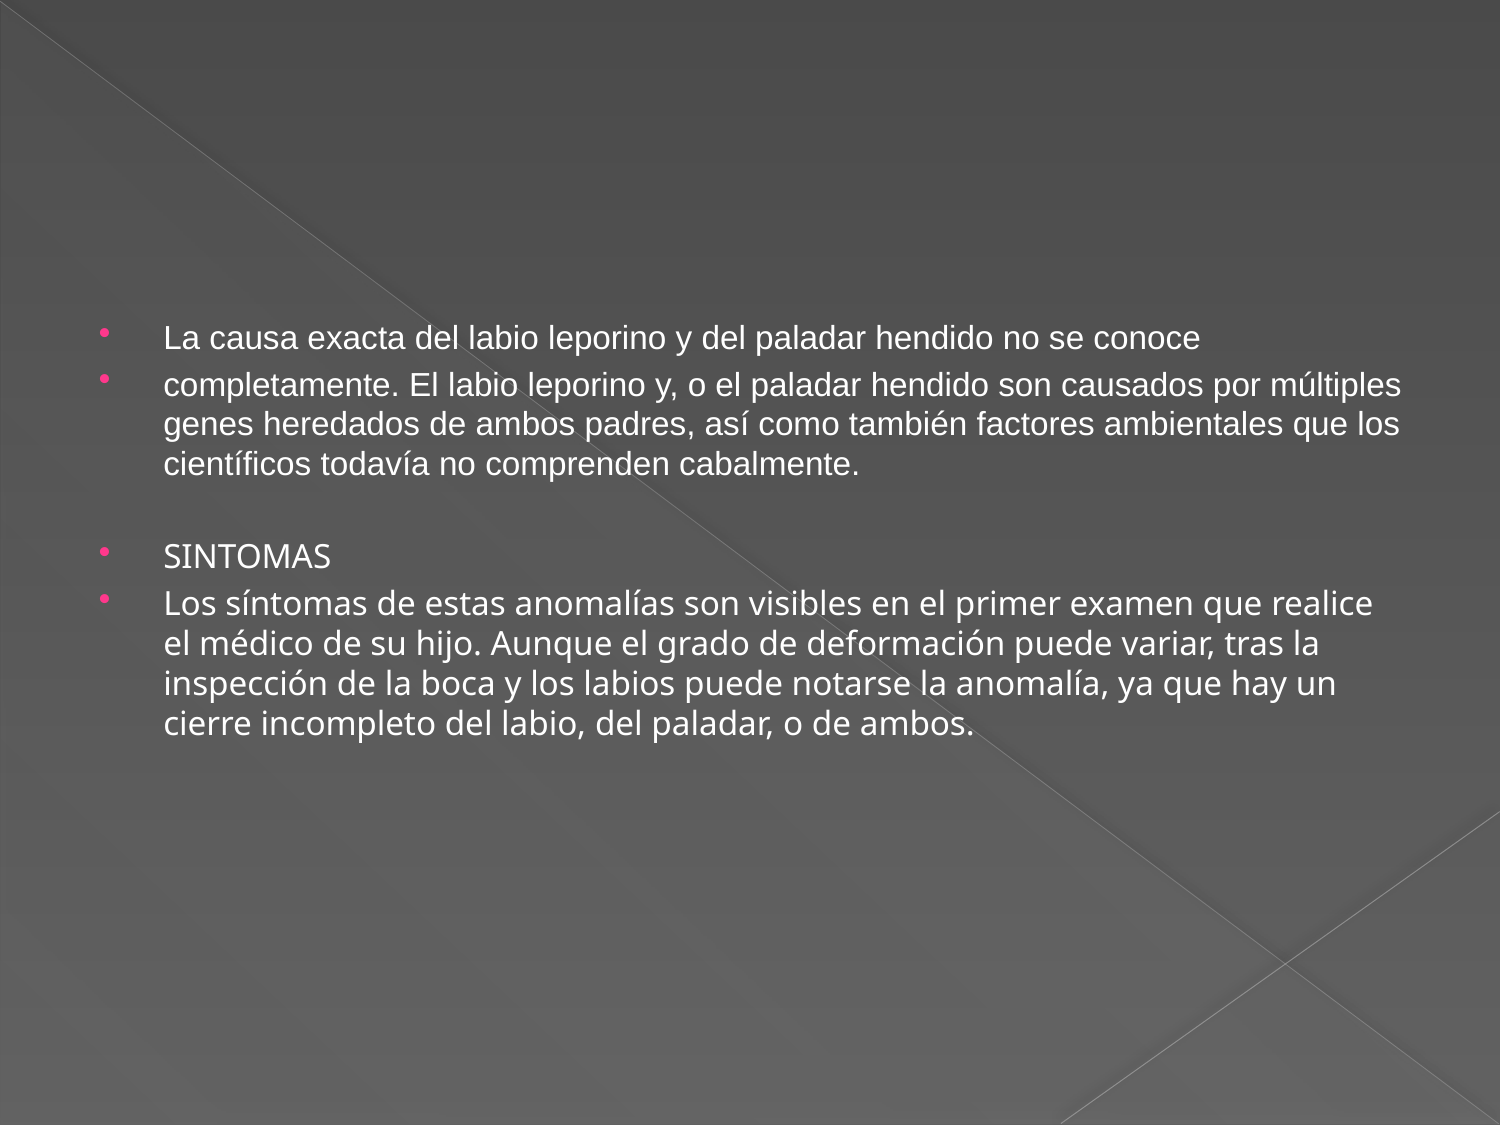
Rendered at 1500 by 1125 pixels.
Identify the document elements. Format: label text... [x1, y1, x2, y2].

list La causa exacta del labio leporino y del paladar hendido no se conoce completamente. El labio leporino y, o el paladar hendido son causados por múltiples genes heredados de ambos padres, así como también factores ambientales que los científicos todavía no comprenden cabalmente. SINTOMAS Los síntomas de estas anomalías son visibles en el primer examen que realice el médico de su hijo. Aunque el grado de deformación puede variar, tras la inspección de la boca y los labios puede notarse la anomalía, ya que hay un cierre incompleto del labio, del paladar, o de ambos. [75, 308, 1425, 1059]
